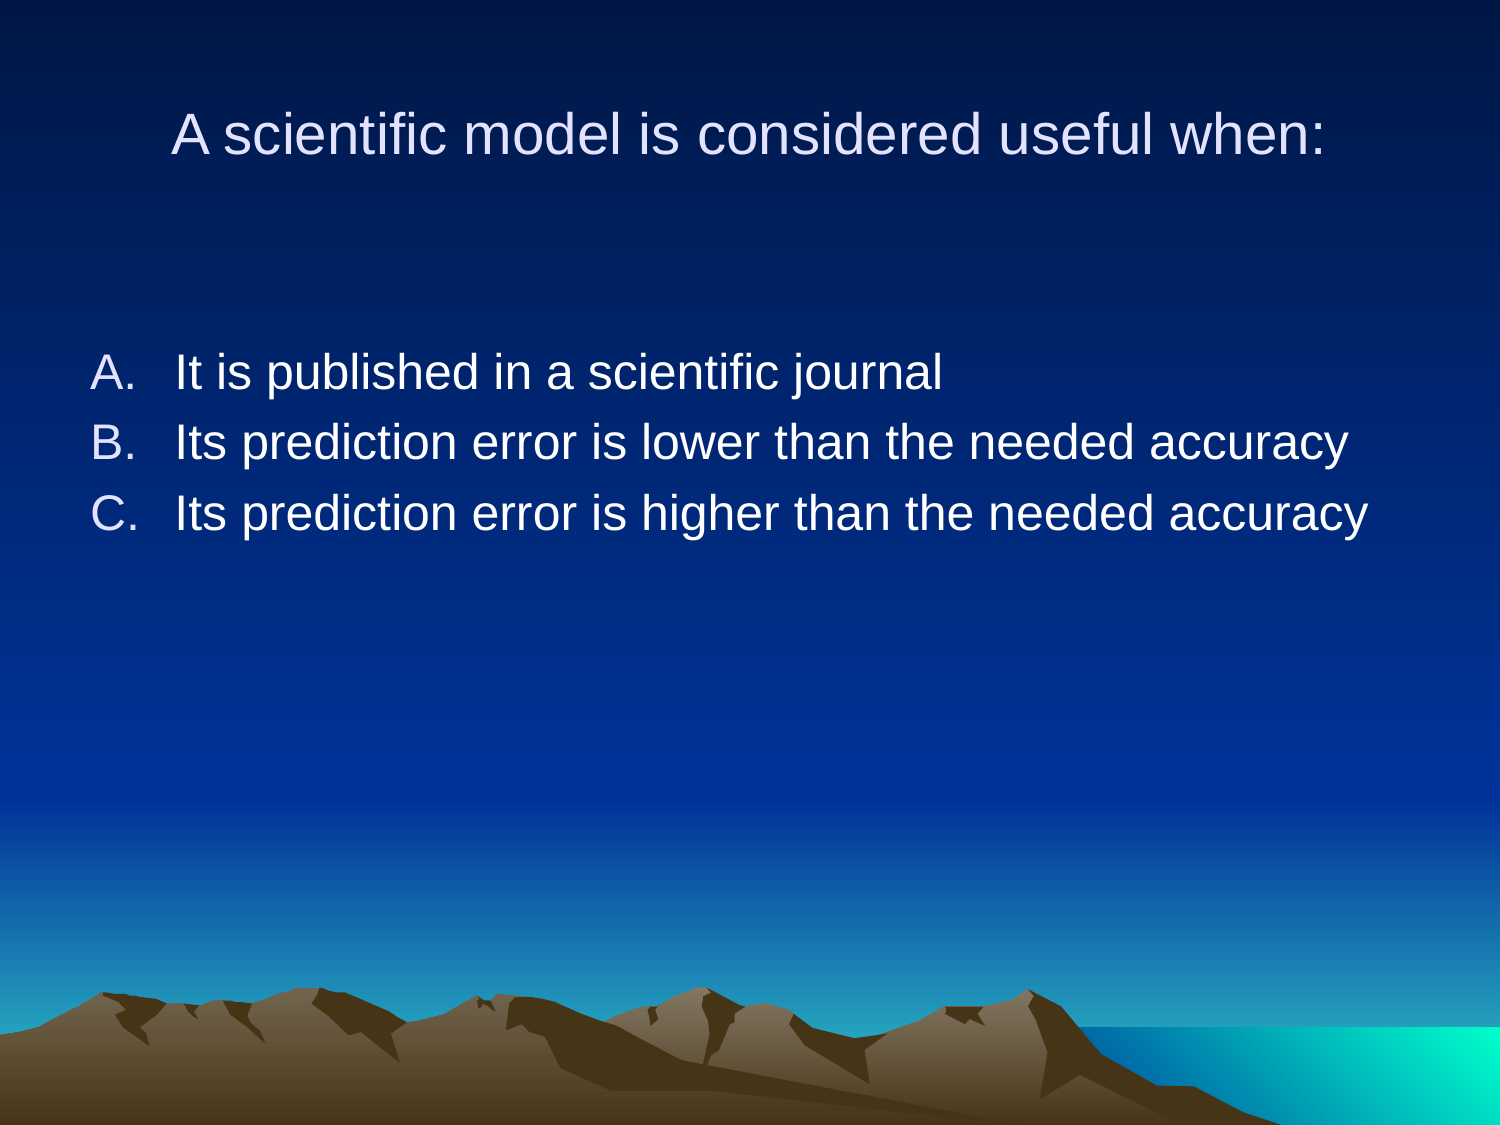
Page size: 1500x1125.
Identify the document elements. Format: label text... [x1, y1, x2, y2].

title A scientific model is considered useful when: [74, 37, 1426, 226]
list It is published in a scientific journal Its prediction error is lower than the needed accuracy Its prediction error is higher than the needed accuracy [74, 262, 1426, 1001]
